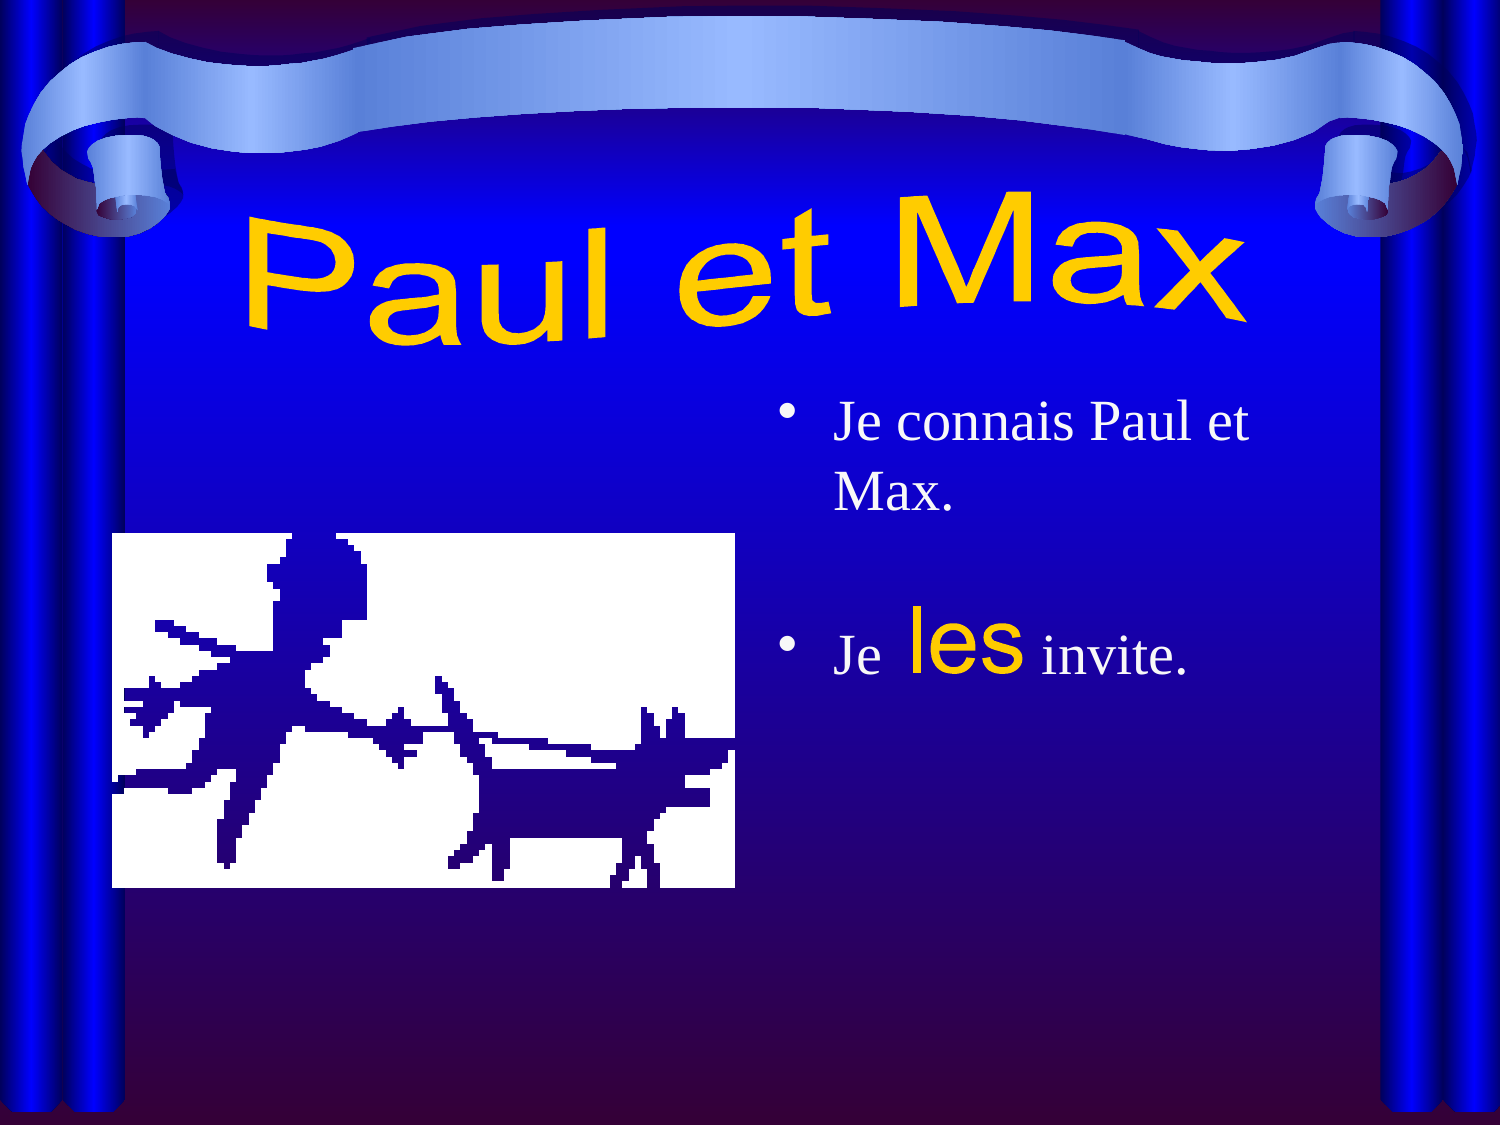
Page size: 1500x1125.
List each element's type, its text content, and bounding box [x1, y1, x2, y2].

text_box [112, 533, 737, 890]
list Je connais Paul et Max. Je invite. [762, 374, 1388, 1051]
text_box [912, 603, 1025, 680]
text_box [248, 149, 1250, 390]
